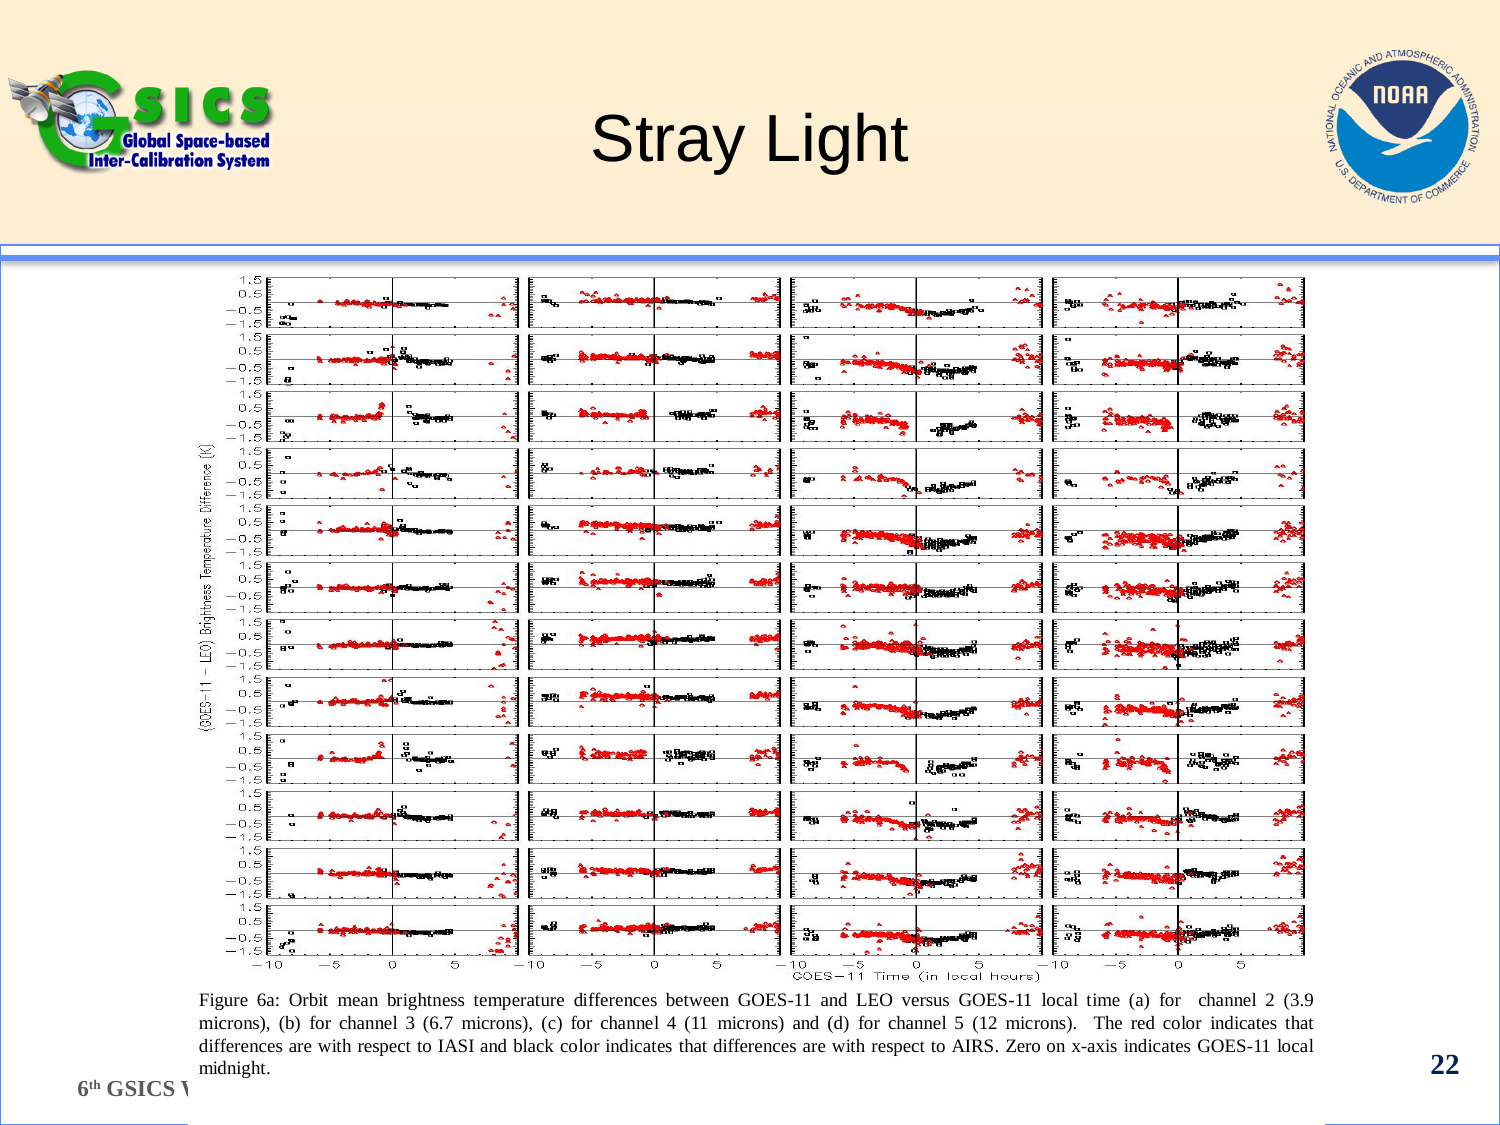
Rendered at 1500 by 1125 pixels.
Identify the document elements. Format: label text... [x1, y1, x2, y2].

picture [1325, 50, 1479, 204]
picture [0, 62, 277, 175]
slide_number 22 [1329, 1024, 1476, 1101]
text_box Stray Light [299, 87, 1200, 183]
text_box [187, 269, 1326, 1125]
